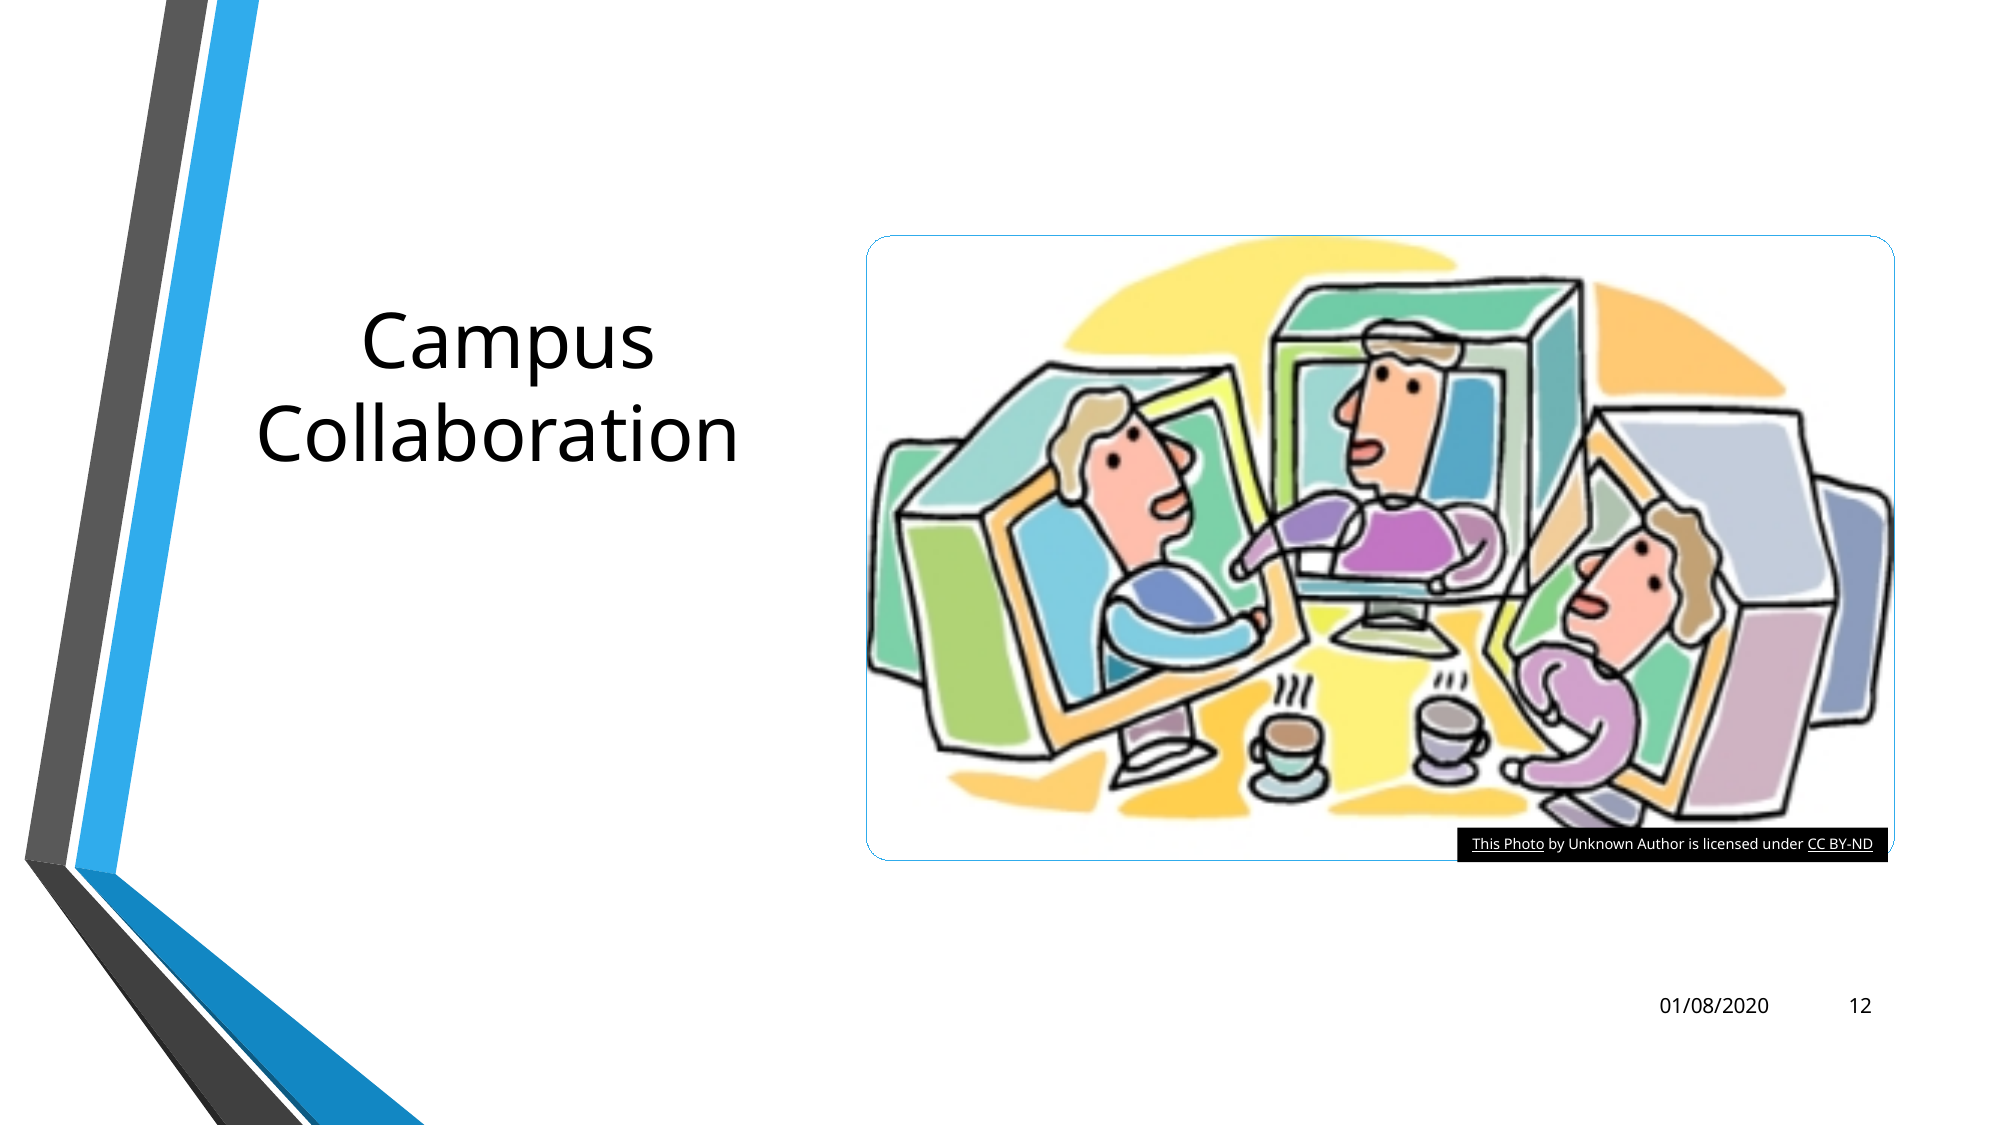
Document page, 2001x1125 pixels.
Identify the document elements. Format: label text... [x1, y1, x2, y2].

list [865, 235, 1895, 861]
slide_number 12 [1796, 962, 1887, 1023]
title Campus Collaboration [215, 284, 781, 529]
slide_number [1596, 965, 1784, 1025]
